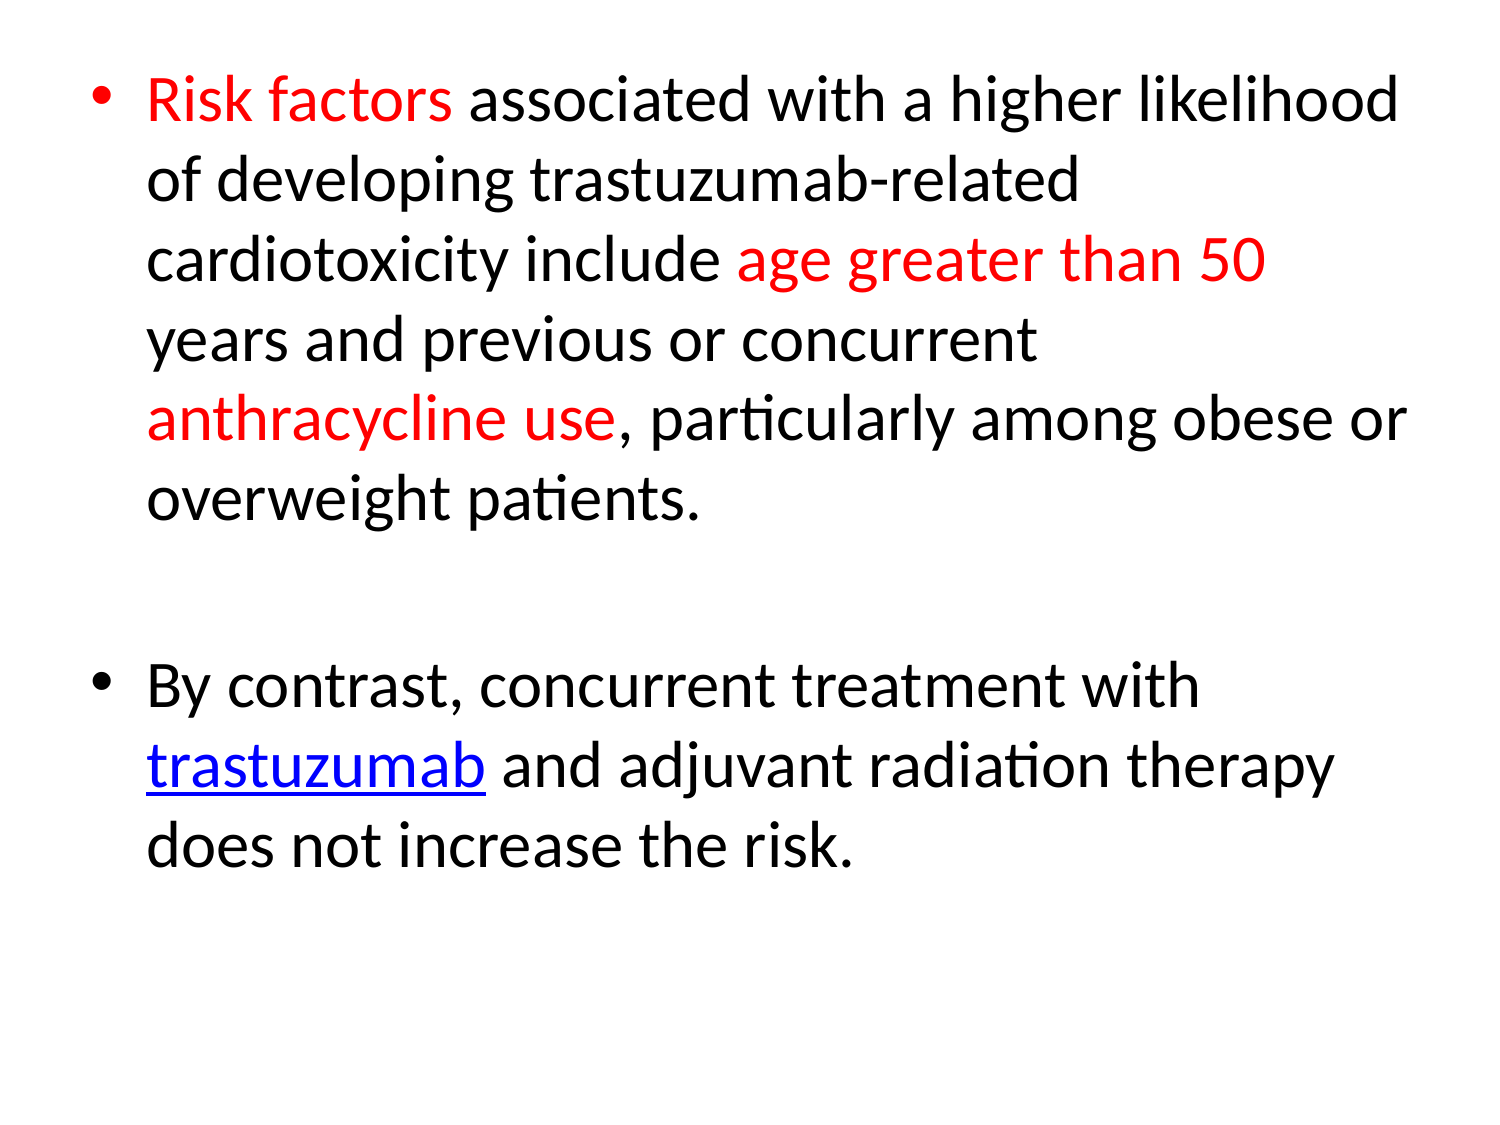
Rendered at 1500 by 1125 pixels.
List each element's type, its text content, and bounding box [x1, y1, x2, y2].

list Risk factors associated with a higher likelihood of developing trastuzumab-related cardiotoxicity include age greater than 50 years and previous or concurrent anthracycline use, particularly among obese or overweight patients. By contrast, concurrent treatment with trastuzumab and adjuvant radiation therapy does not increase the risk. [75, 46, 1425, 1005]
